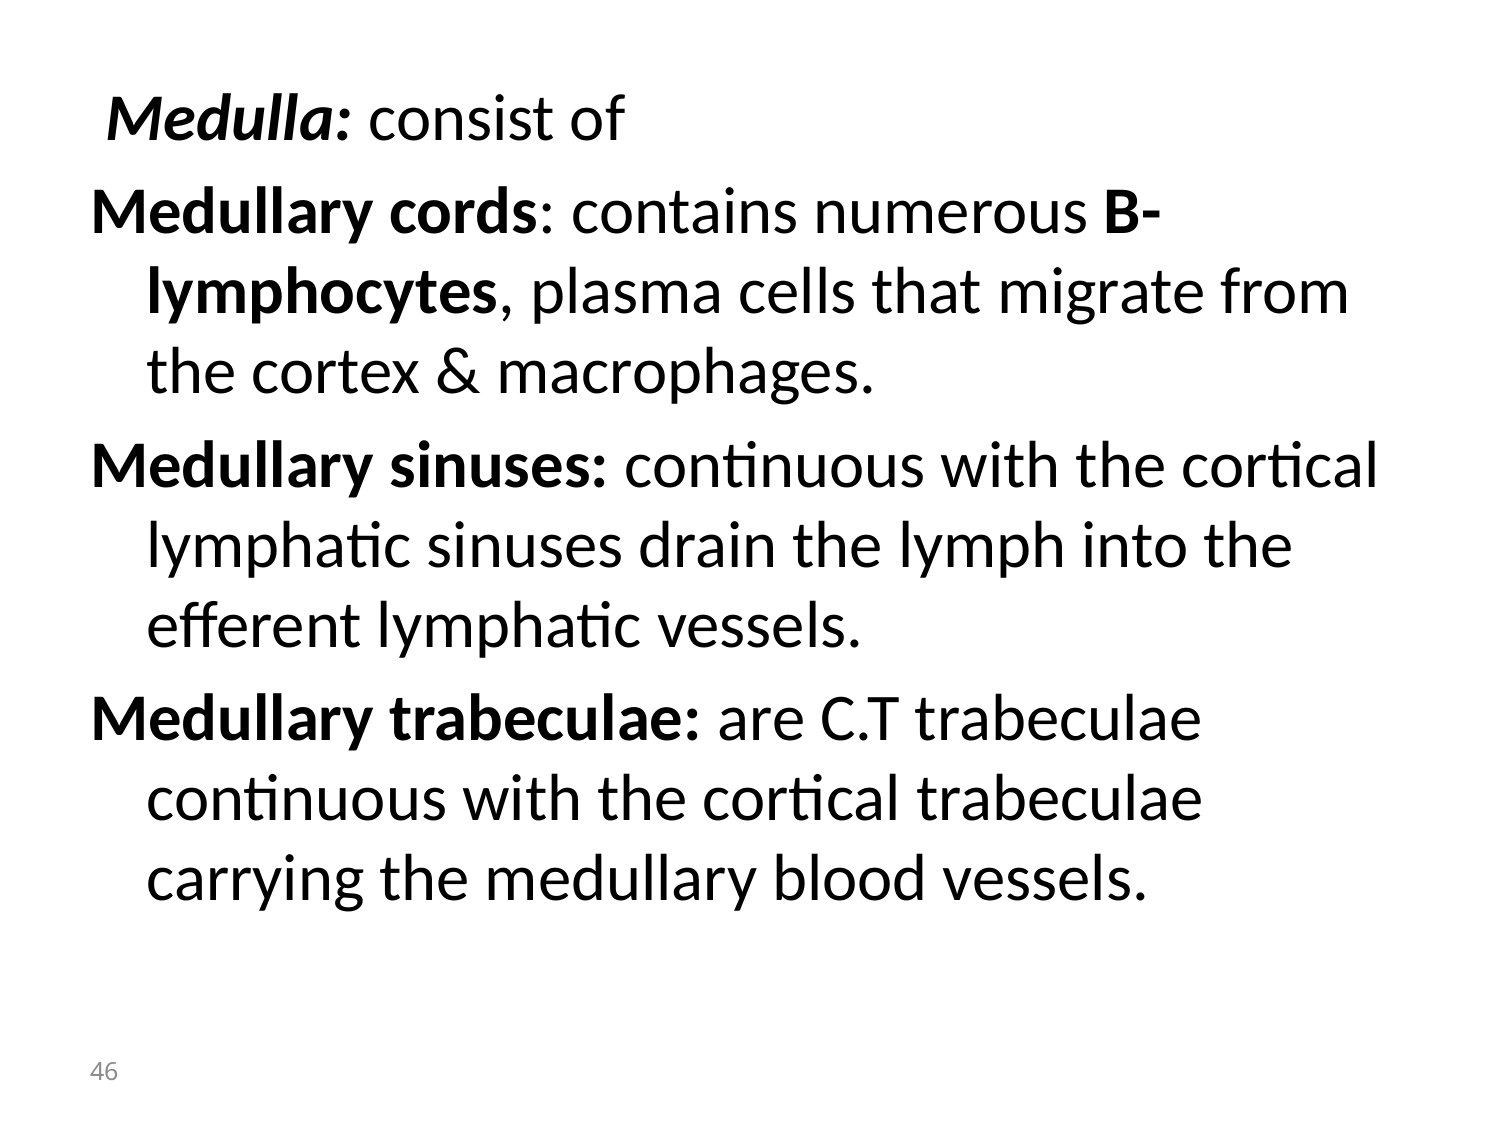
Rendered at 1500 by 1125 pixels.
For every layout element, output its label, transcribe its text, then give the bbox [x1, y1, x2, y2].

list Medulla: consist of Medullary cords: contains numerous B-lymphocytes, plasma cells that migrate from the cortex & macrophages. Medullary sinuses: continuous with the cortical lymphatic sinuses drain the lymph into the efferent lymphatic vessels. Medullary trabeculae: are C.T trabeculae continuous with the cortical trabeculae carrying the medullary blood vessels. [75, 66, 1425, 1038]
slide_number 46 [75, 1042, 425, 1103]
